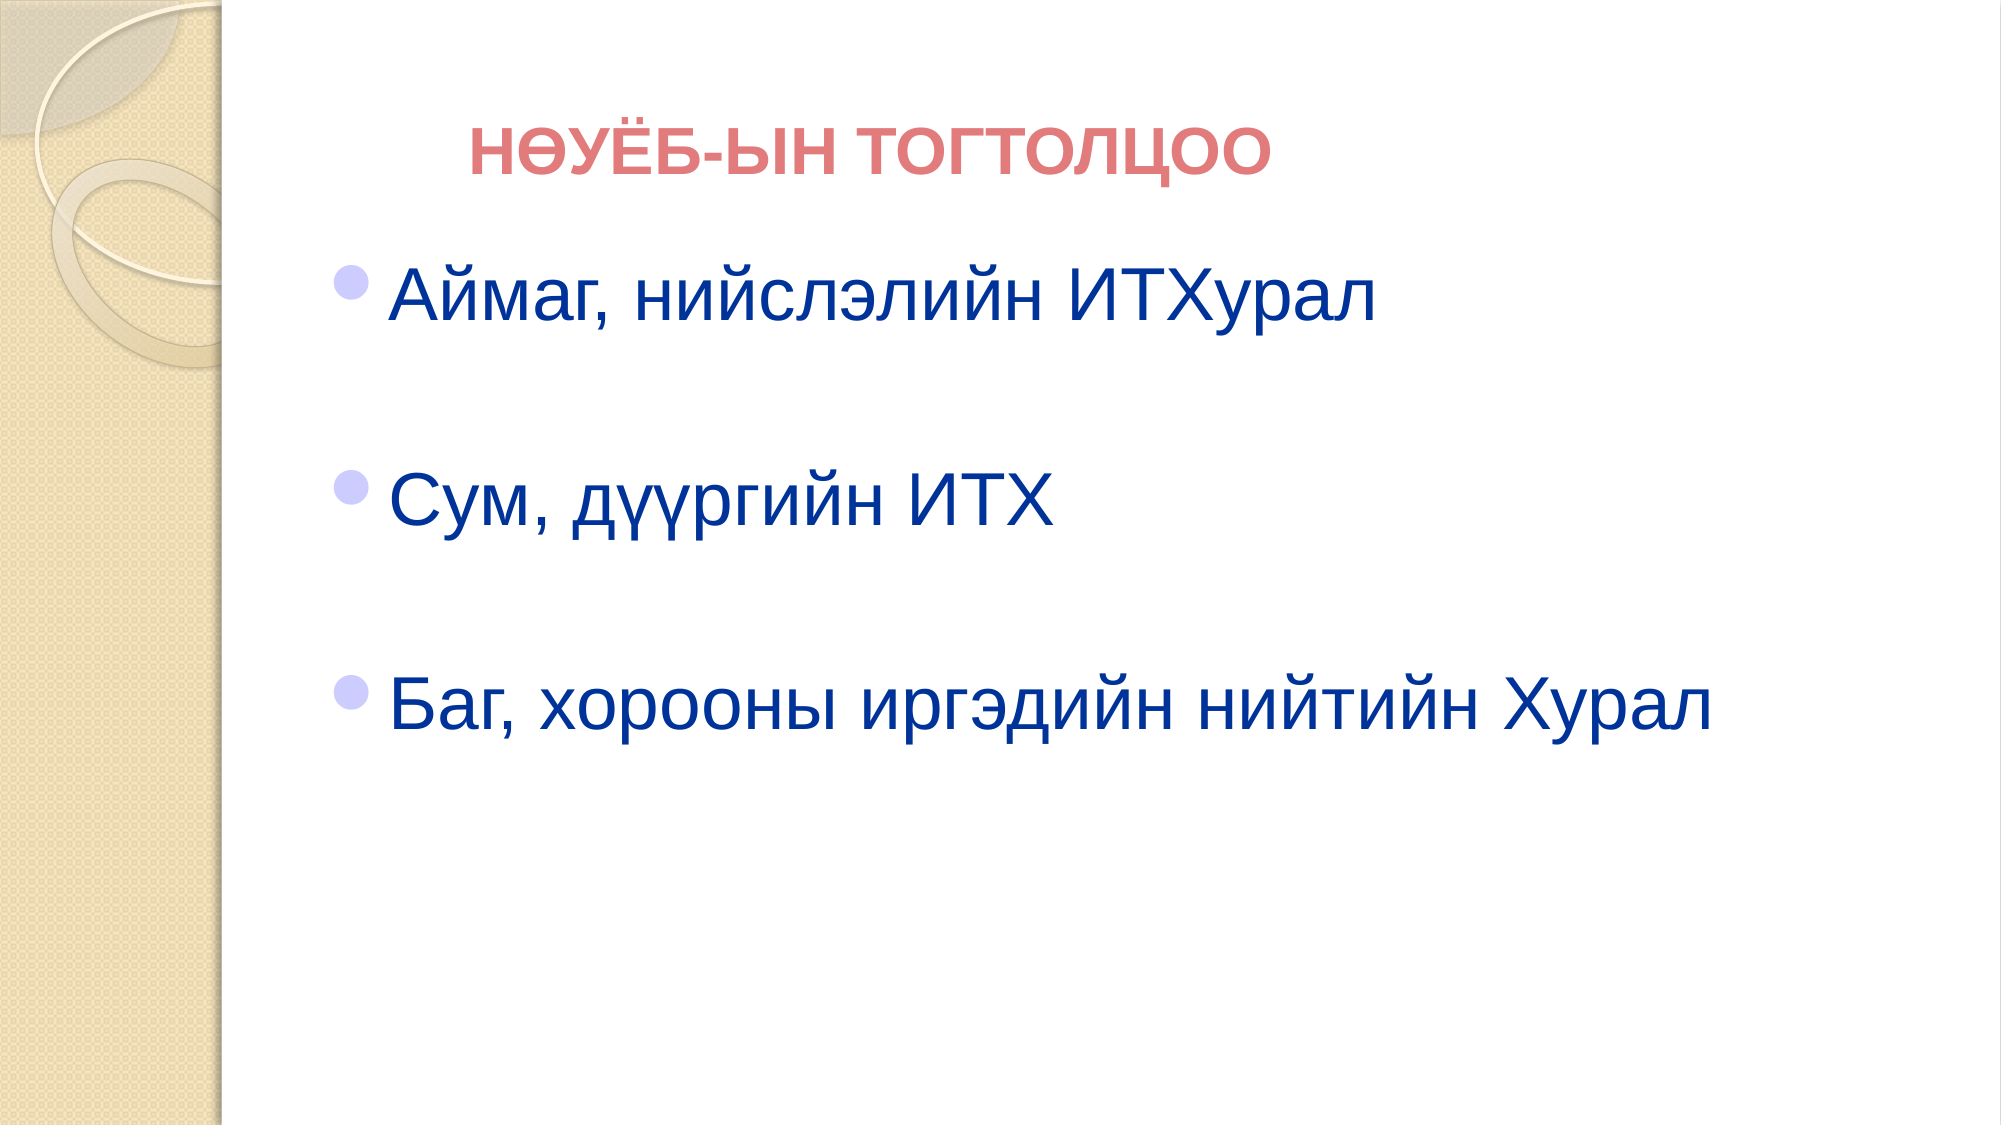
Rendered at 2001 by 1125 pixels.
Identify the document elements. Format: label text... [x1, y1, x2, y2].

list Аймаг, нийслэлийн ИТХурал Сум, дүүргийн ИТХ Баг, хорооны иргэдийн нийтийн Хурал [313, 237, 1954, 1025]
title НӨУЁБ-ЫН ТОГТОЛЦОО [313, 45, 1954, 233]
